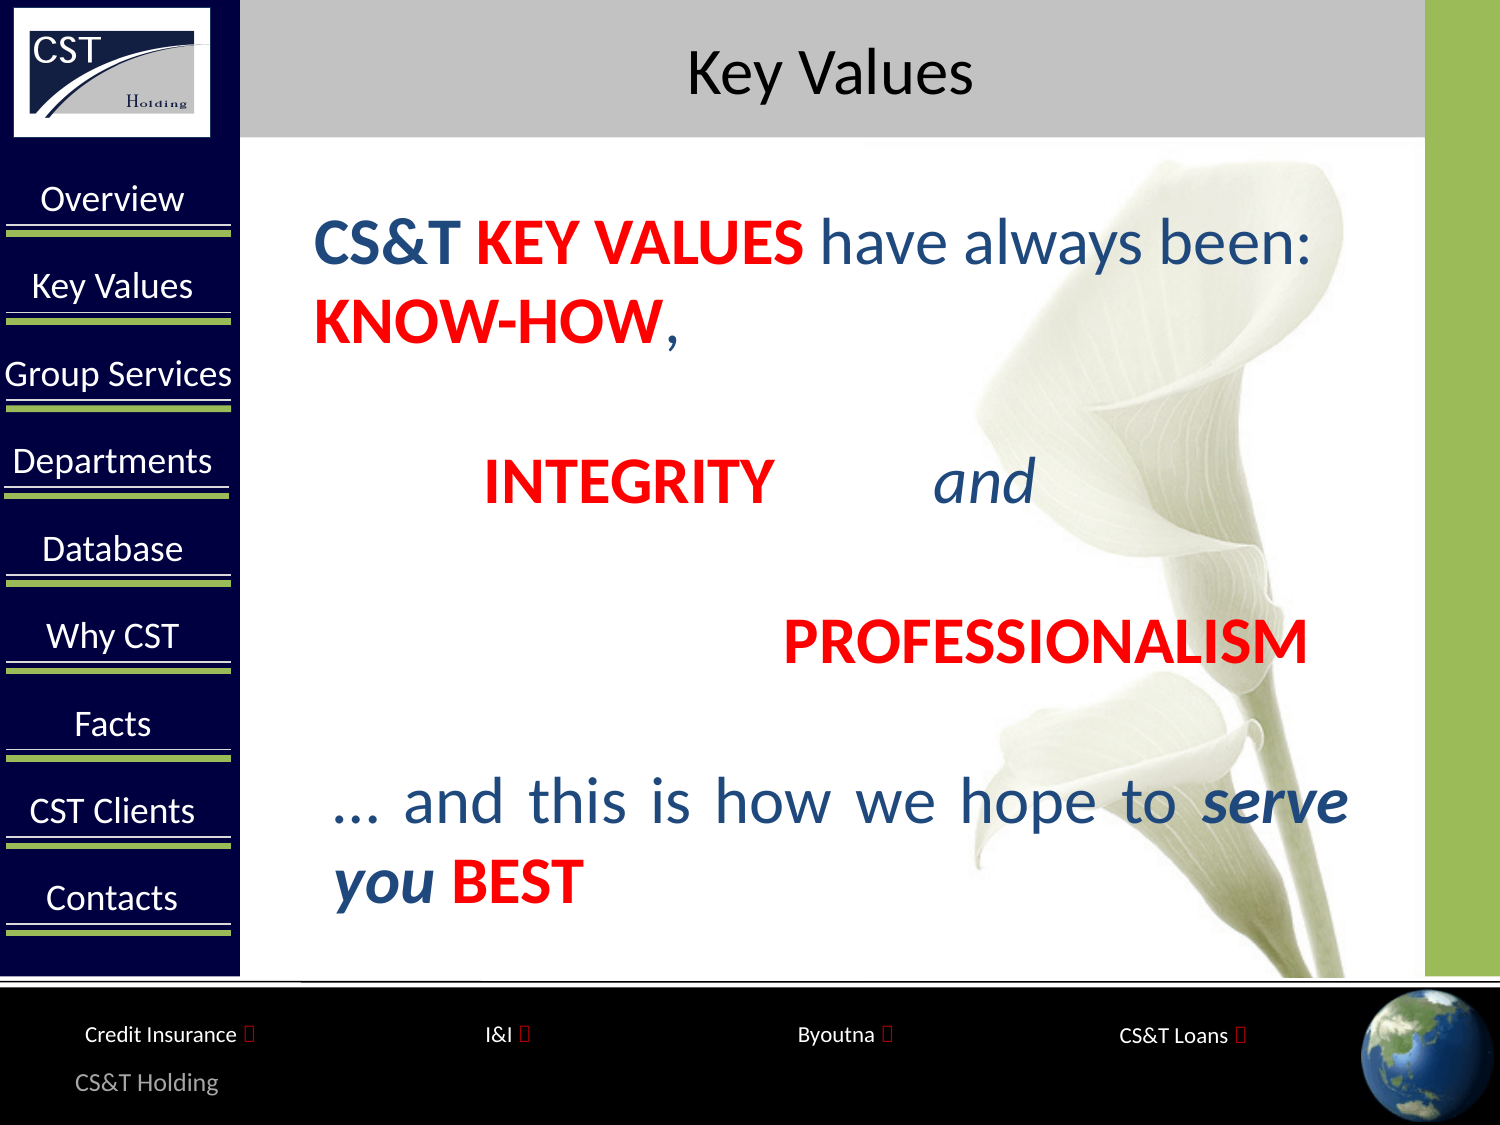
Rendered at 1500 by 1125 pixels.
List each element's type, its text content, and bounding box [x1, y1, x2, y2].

picture [26, 27, 210, 118]
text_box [0, 611, 238, 672]
text_box Key Values [235, 0, 1427, 137]
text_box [0, 262, 238, 322]
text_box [0, 437, 238, 497]
picture [1361, 989, 1494, 1122]
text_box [0, 174, 238, 234]
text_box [0, 349, 263, 409]
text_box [0, 699, 238, 759]
text_box [235, 137, 863, 573]
text_box [237, 573, 857, 815]
picture [862, 139, 1426, 979]
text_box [0, 786, 238, 847]
text_box [235, 815, 857, 977]
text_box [0, 873, 238, 934]
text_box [0, 524, 238, 584]
